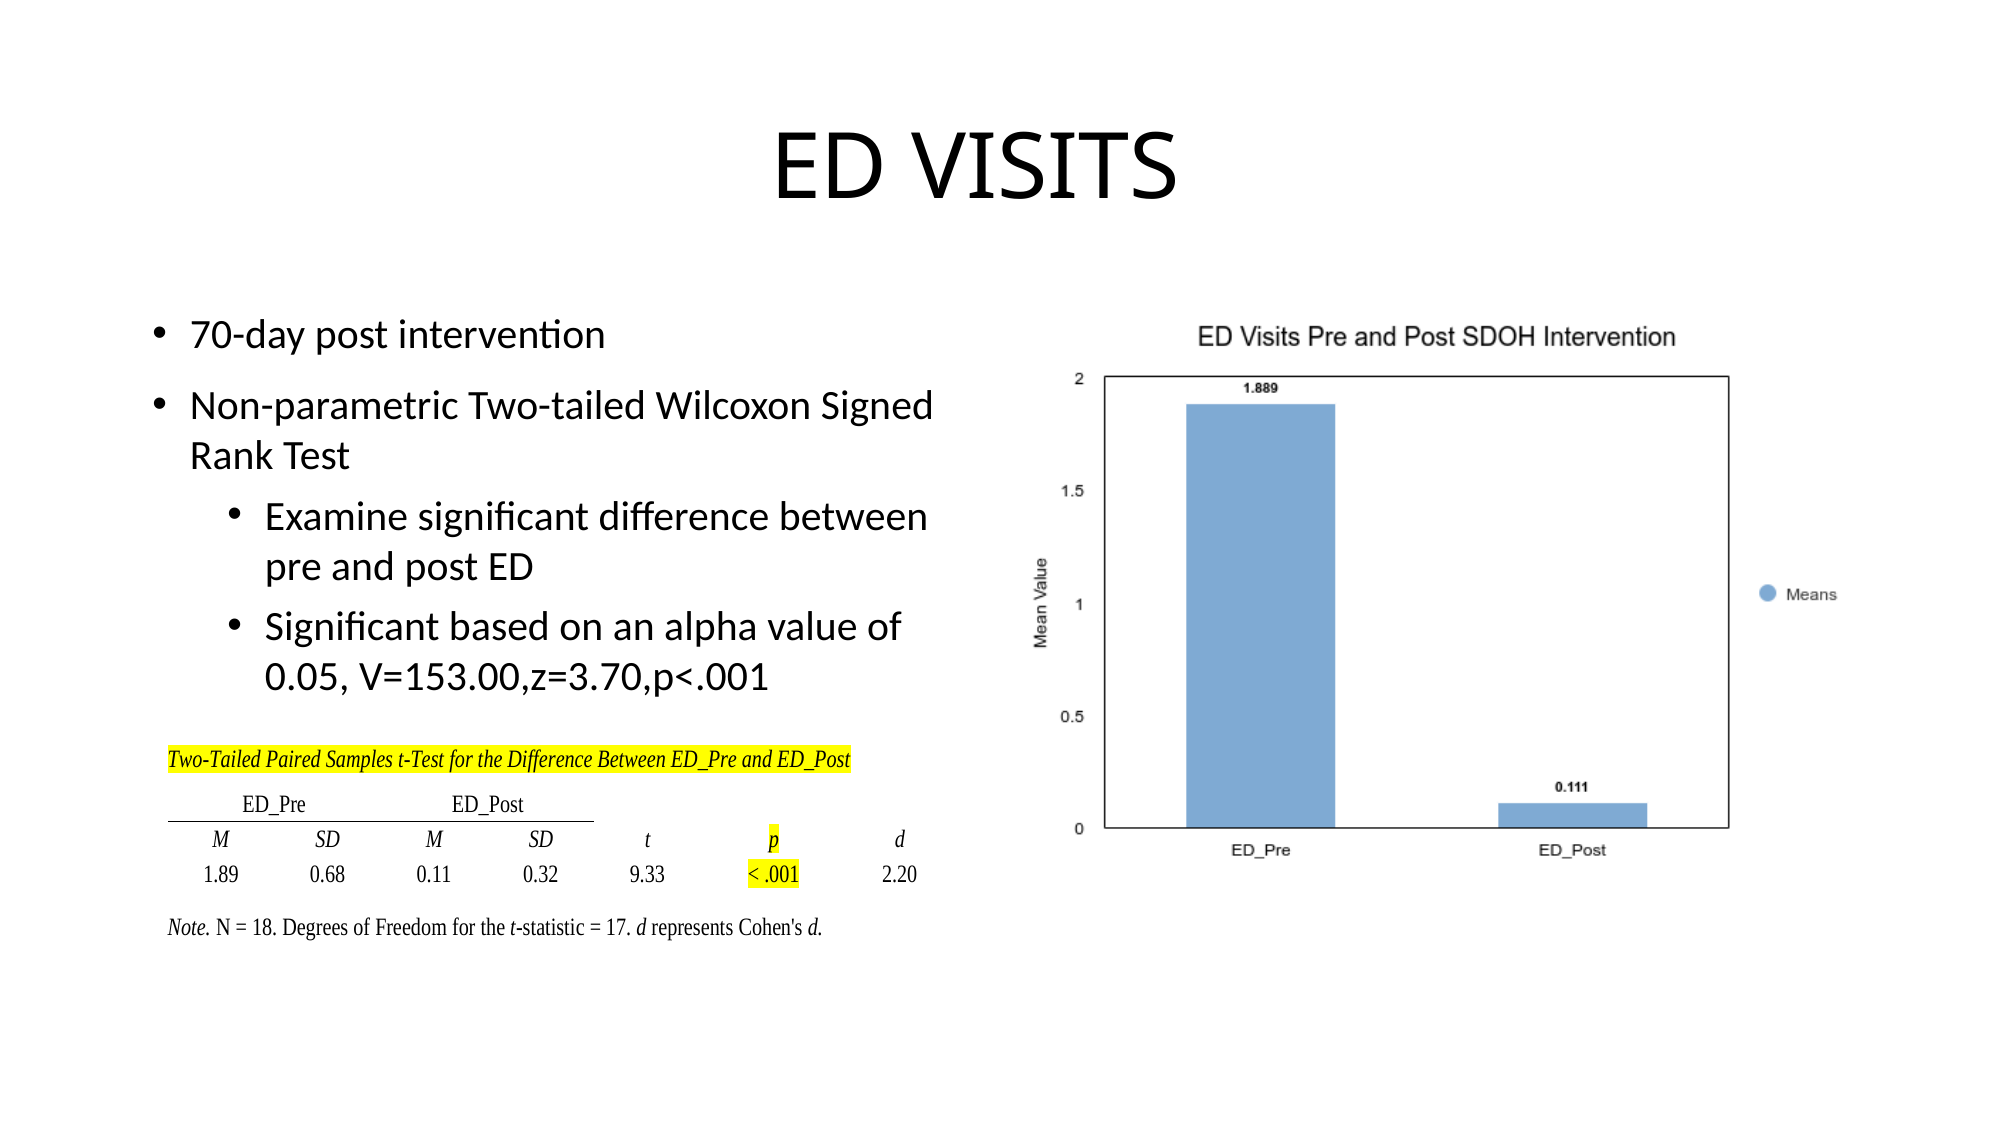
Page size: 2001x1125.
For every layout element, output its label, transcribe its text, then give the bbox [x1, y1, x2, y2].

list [1012, 312, 1863, 880]
picture [167, 723, 958, 971]
list 70-day post intervention Non-parametric Two-tailed Wilcoxon Signed Rank Test Examine significant difference between pre and post ED Significant based on an alpha value of 0.05, V=153.00,z=3.70,p<.001 [137, 299, 988, 1014]
title ED VISITS [137, 59, 1863, 278]
